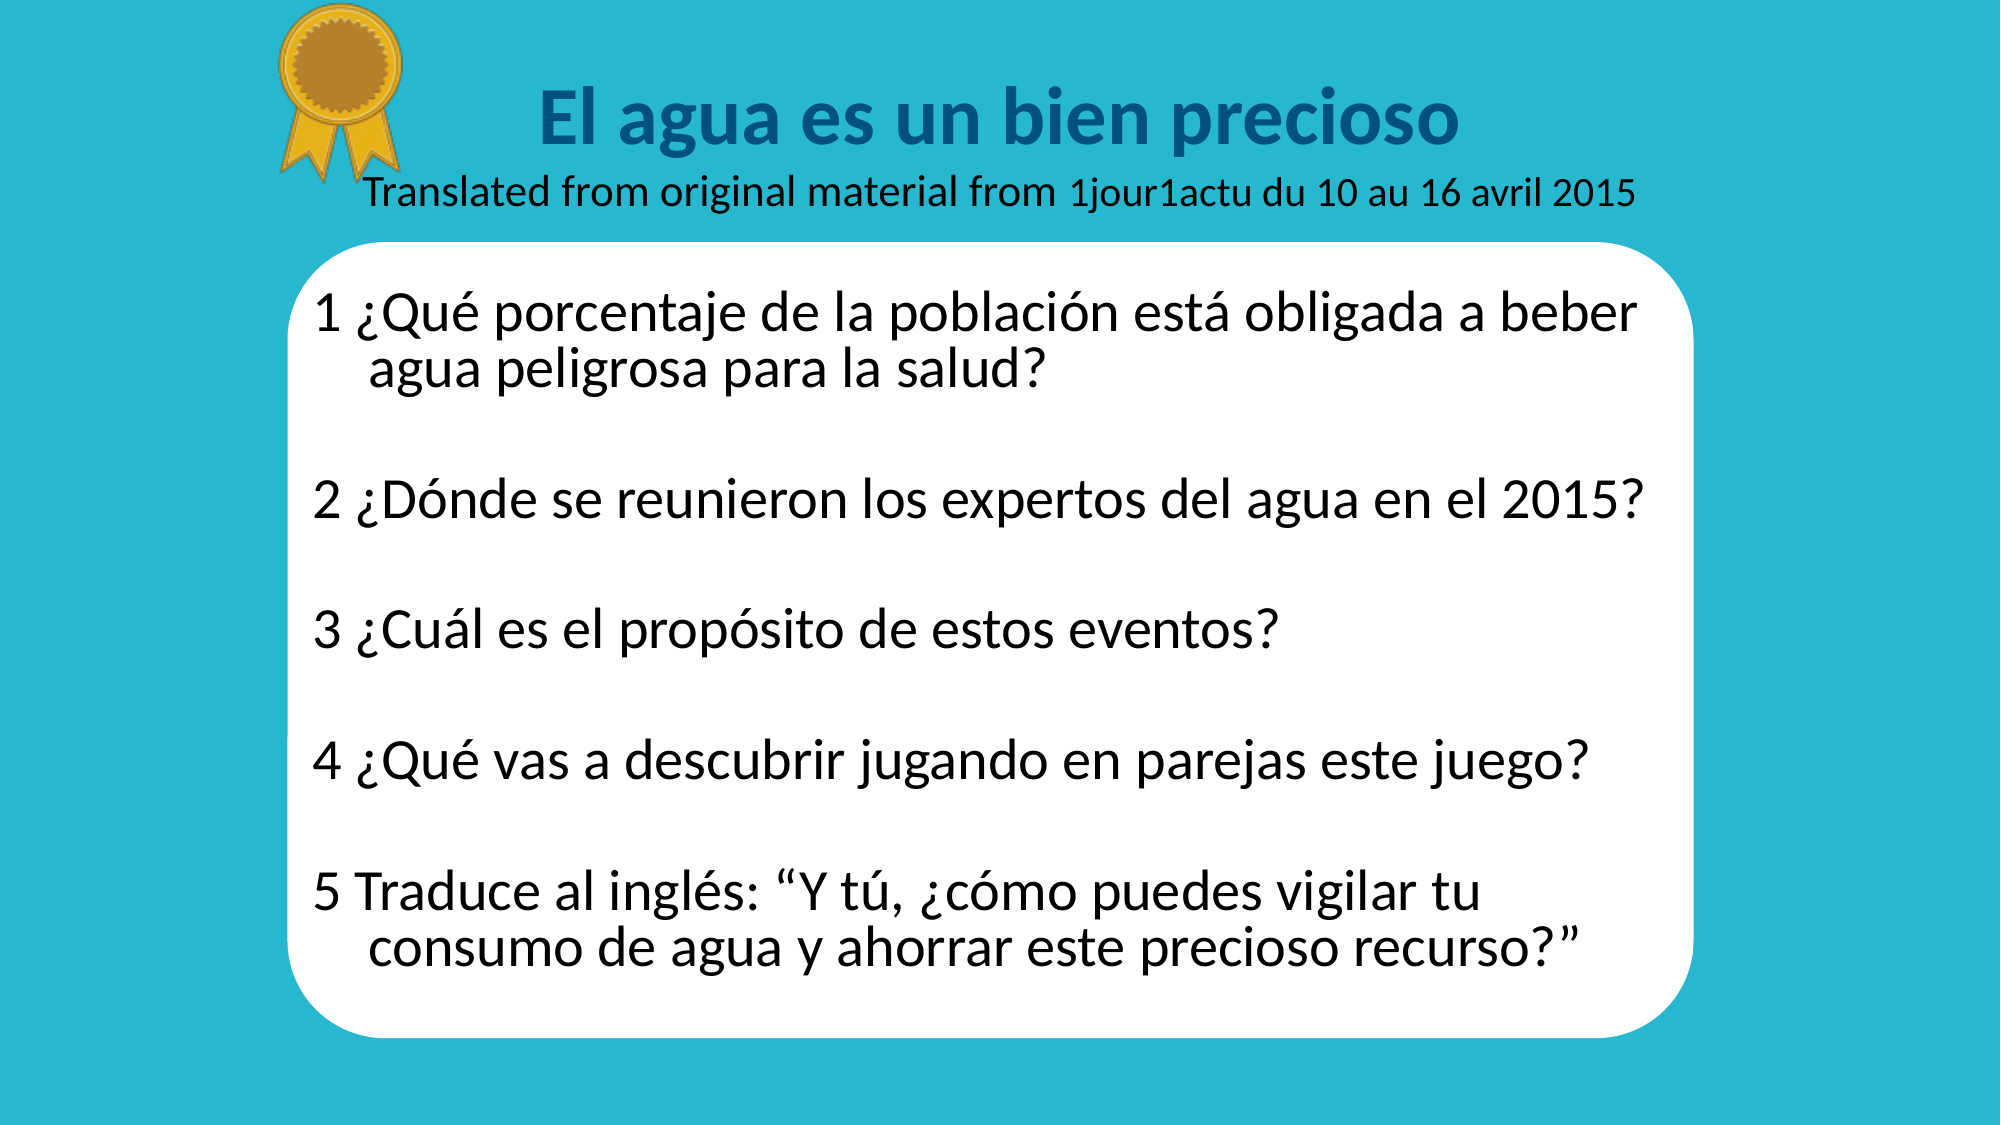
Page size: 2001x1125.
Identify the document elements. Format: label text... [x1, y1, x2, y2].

title El agua es un bien precioso Translated from original material from 1jour1actu du 10 au 16 avril 2015 [324, 45, 1675, 233]
list 1 ¿Qué porcentaje de la población está obligada a beber agua peligrosa para la salud? 2 ¿Dónde se reunieron los expertos del agua en el 2015? 3 ¿Cuál es el propósito de estos eventos? 4 ¿Qué vas a descubrir jugando en parejas este juego? 5 Traduce al inglés: “Y tú, ¿cómo puedes vigilar tu consumo de agua y ahorrar este precioso recurso?” [297, 279, 1684, 1048]
text_box [288, 299, 297, 981]
picture [249, 0, 406, 188]
text_box [309, 242, 1672, 279]
text_box [1684, 299, 1693, 981]
